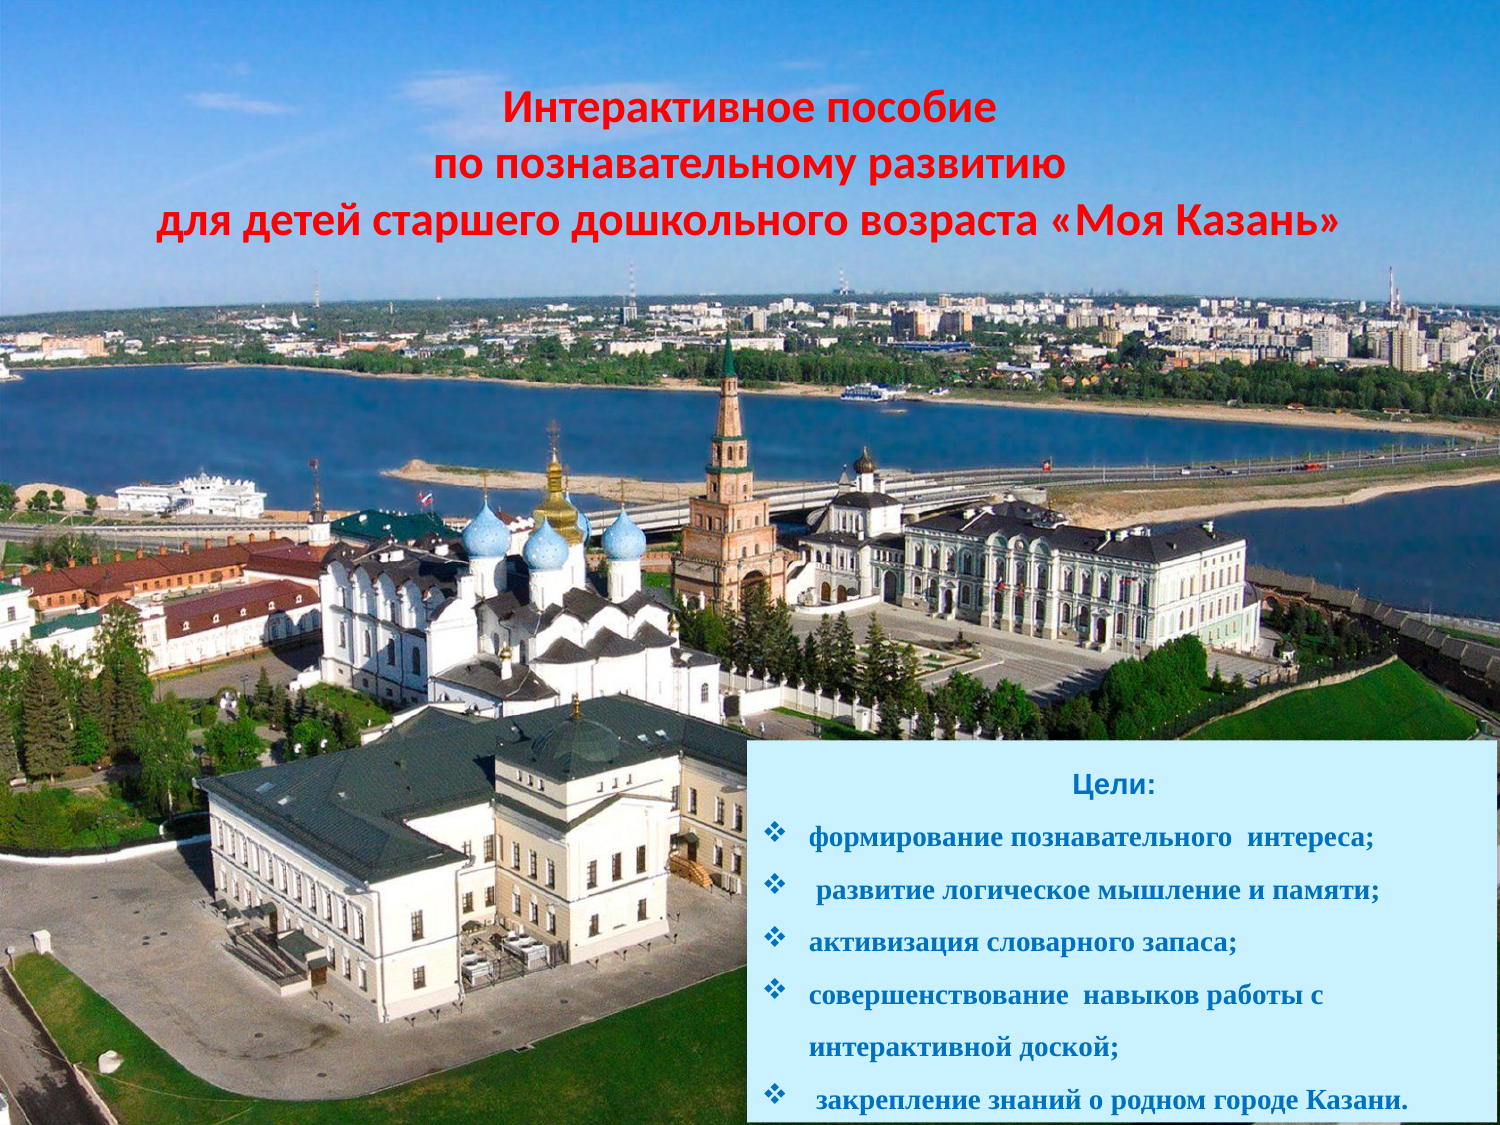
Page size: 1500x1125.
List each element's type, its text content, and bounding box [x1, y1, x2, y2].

title Интерактивное пособие по познавательному развитию для детей старшего дошкольного возраста «Моя Казань» [75, 66, 1425, 254]
text_box Цели: формирование познавательного интереса; развитие логическое мышление и памяти; активизация словарного запаса; совершенствование навыков работы с интерактивной доской; закрепление знаний о родном городе Казани. [747, 740, 1498, 1123]
picture [0, 0, 1500, 1125]
